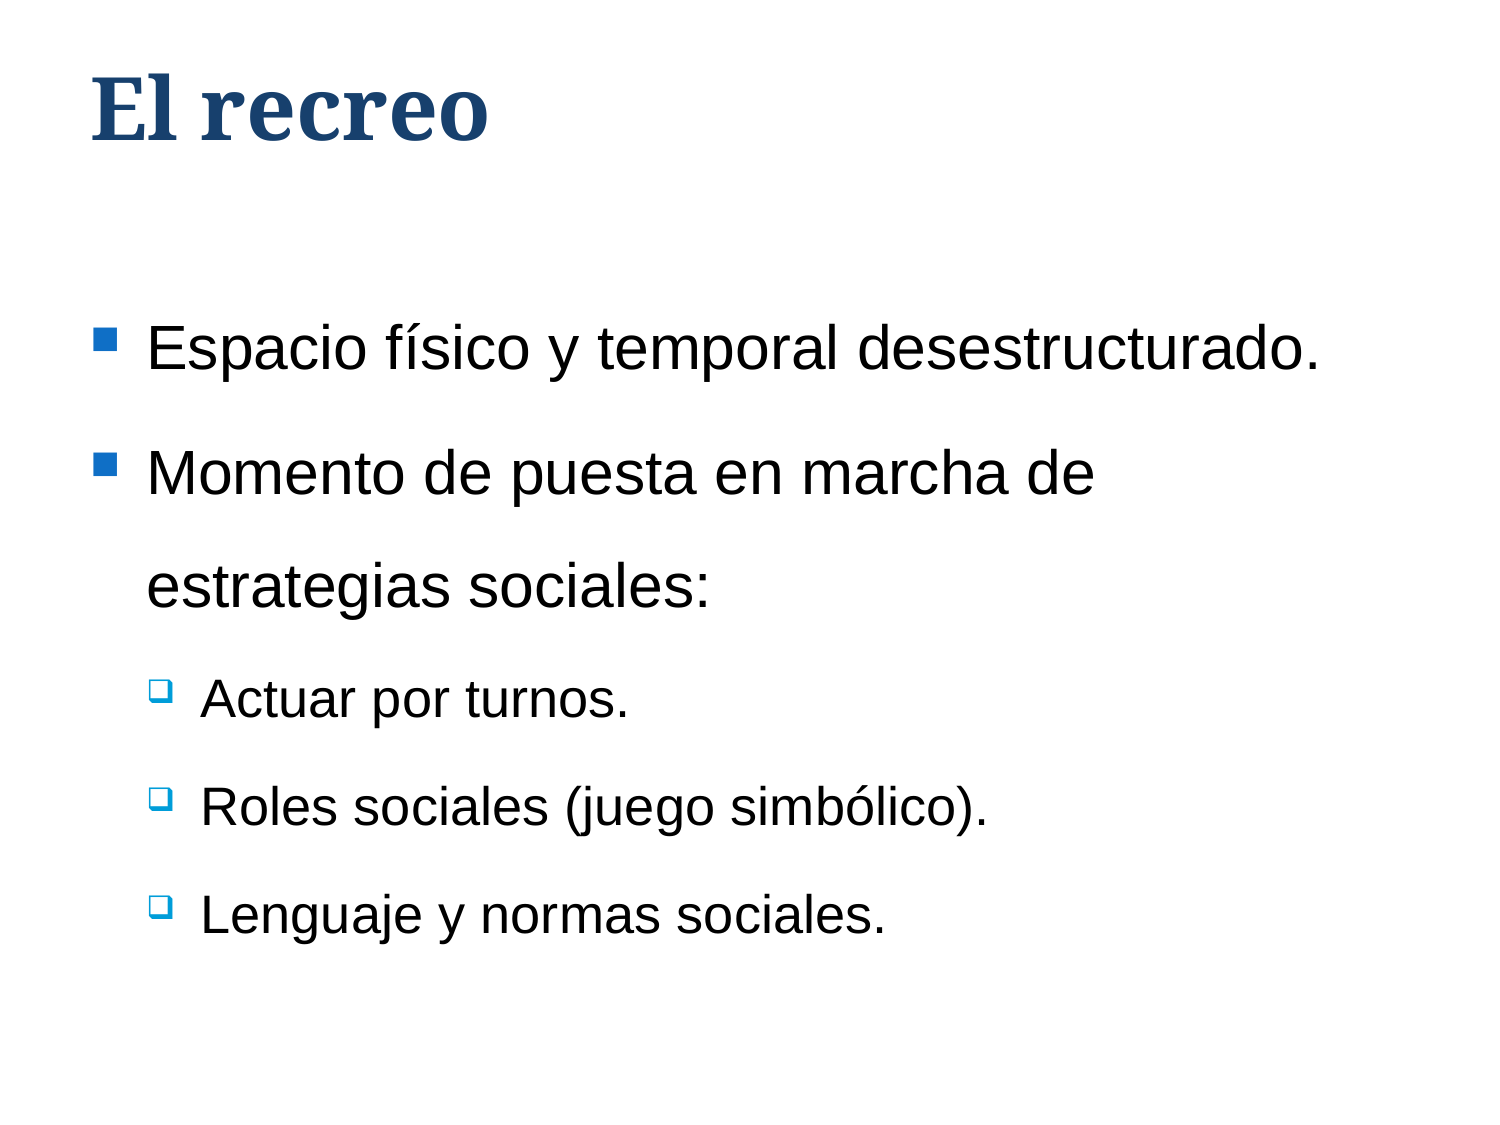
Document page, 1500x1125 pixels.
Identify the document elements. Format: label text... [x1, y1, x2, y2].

list Espacio físico y temporal desestructurado. Momento de puesta en marcha de estrategias sociales: Actuar por turnos. Roles sociales (juego simbólico). Lenguaje y normas sociales. [74, 262, 1426, 1006]
title El recreo [74, 45, 1426, 177]
